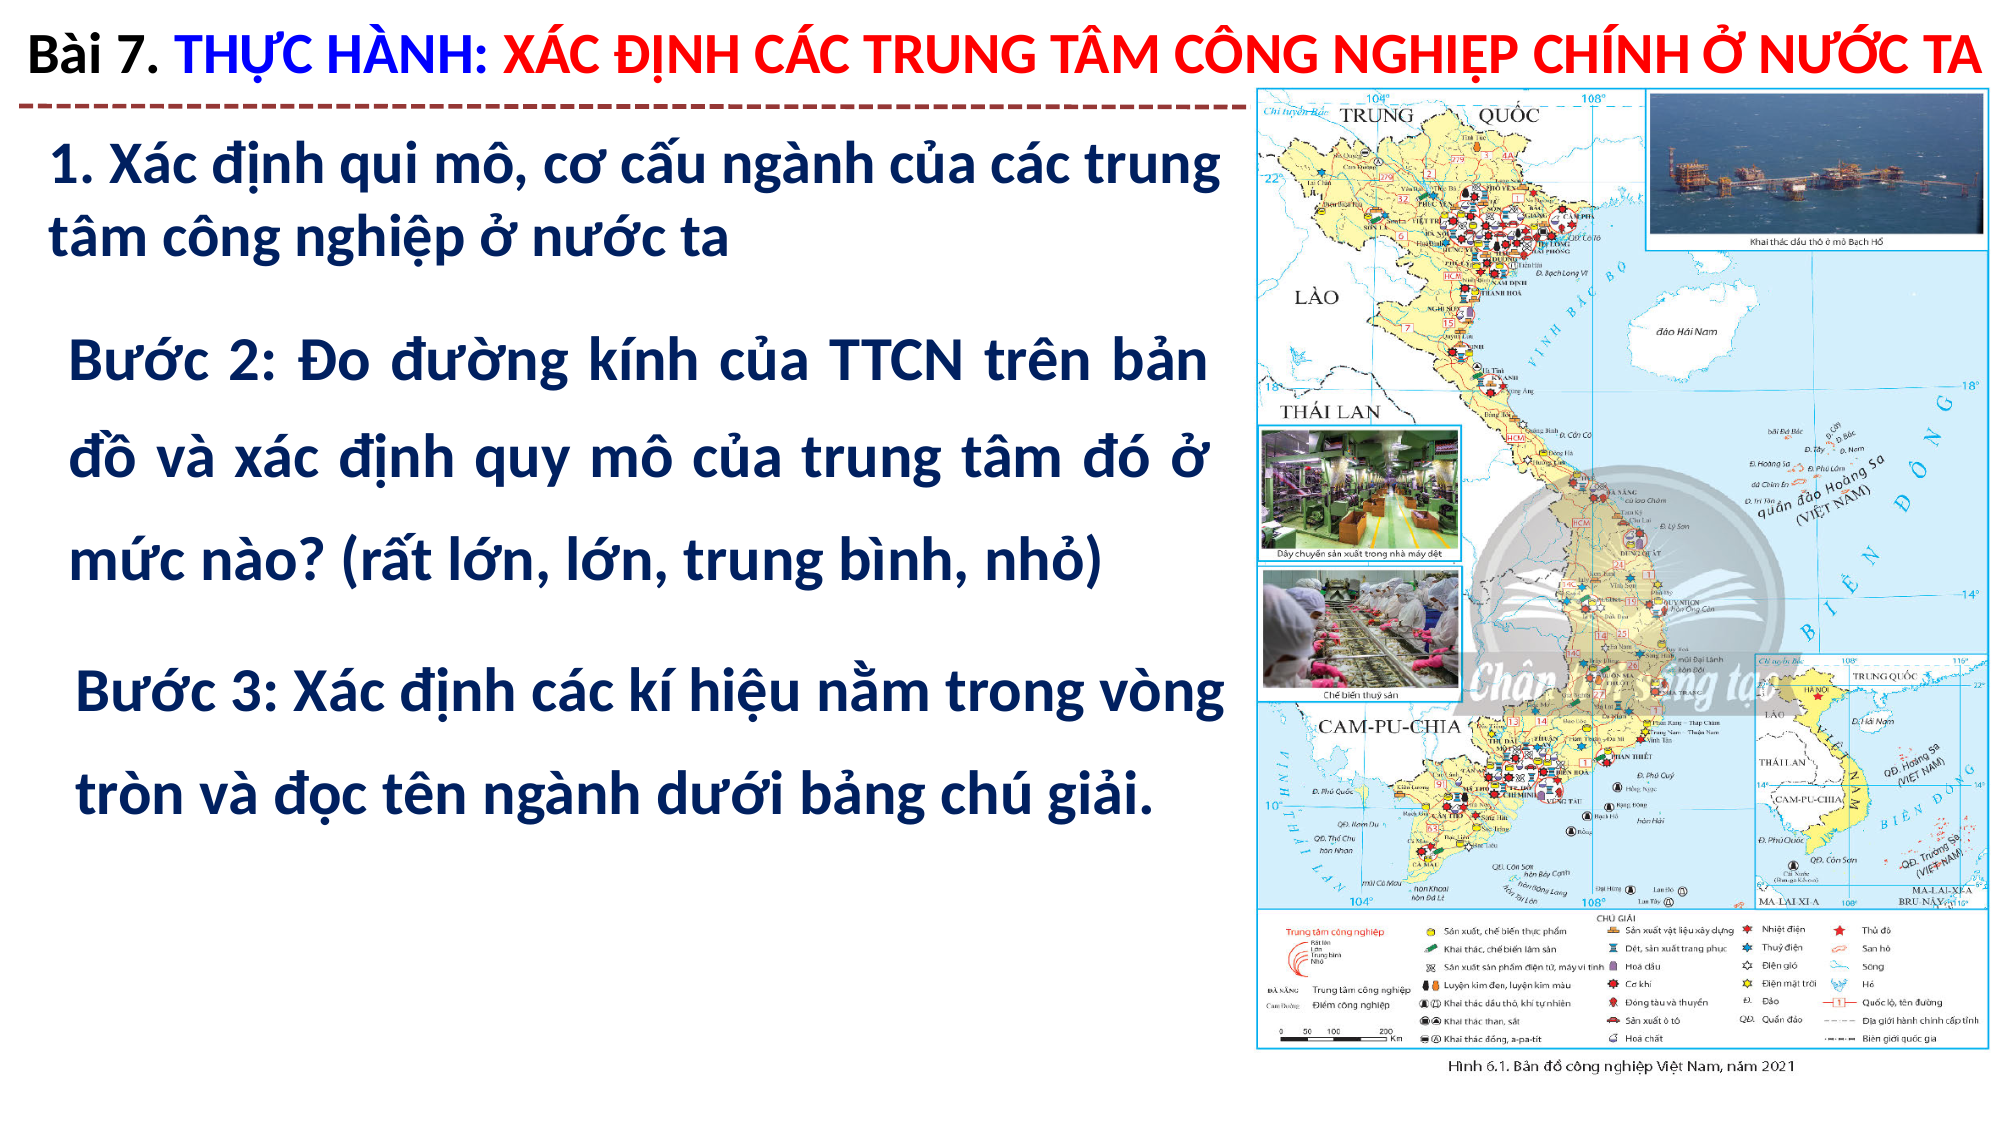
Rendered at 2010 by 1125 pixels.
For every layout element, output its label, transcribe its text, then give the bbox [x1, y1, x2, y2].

text_box Bước 3: Xác định các kí hiệu nằm trong vòng tròn và đọc tên ngành dưới bảng chú giải. [65, 621, 1238, 833]
text_box Bài 7. THỰC HÀNH: XÁC ĐỊNH CÁC TRUNG TÂM CÔNG NGHIỆP CHÍNH Ở NƯỚC TA [4, 7, 2005, 93]
text_box Bước 2: Đo đường kính của TTCN trên bản đồ và xác định quy mô của trung tâm đó ở mức nào? (rất lớn, lớn, trung bình, nhỏ) [58, 290, 1222, 600]
text_box 1. Xác định qui mô, cơ cấu ngành của các trung tâm công nghiệp ở nước ta [33, 119, 1238, 276]
picture [1251, 85, 1991, 1080]
